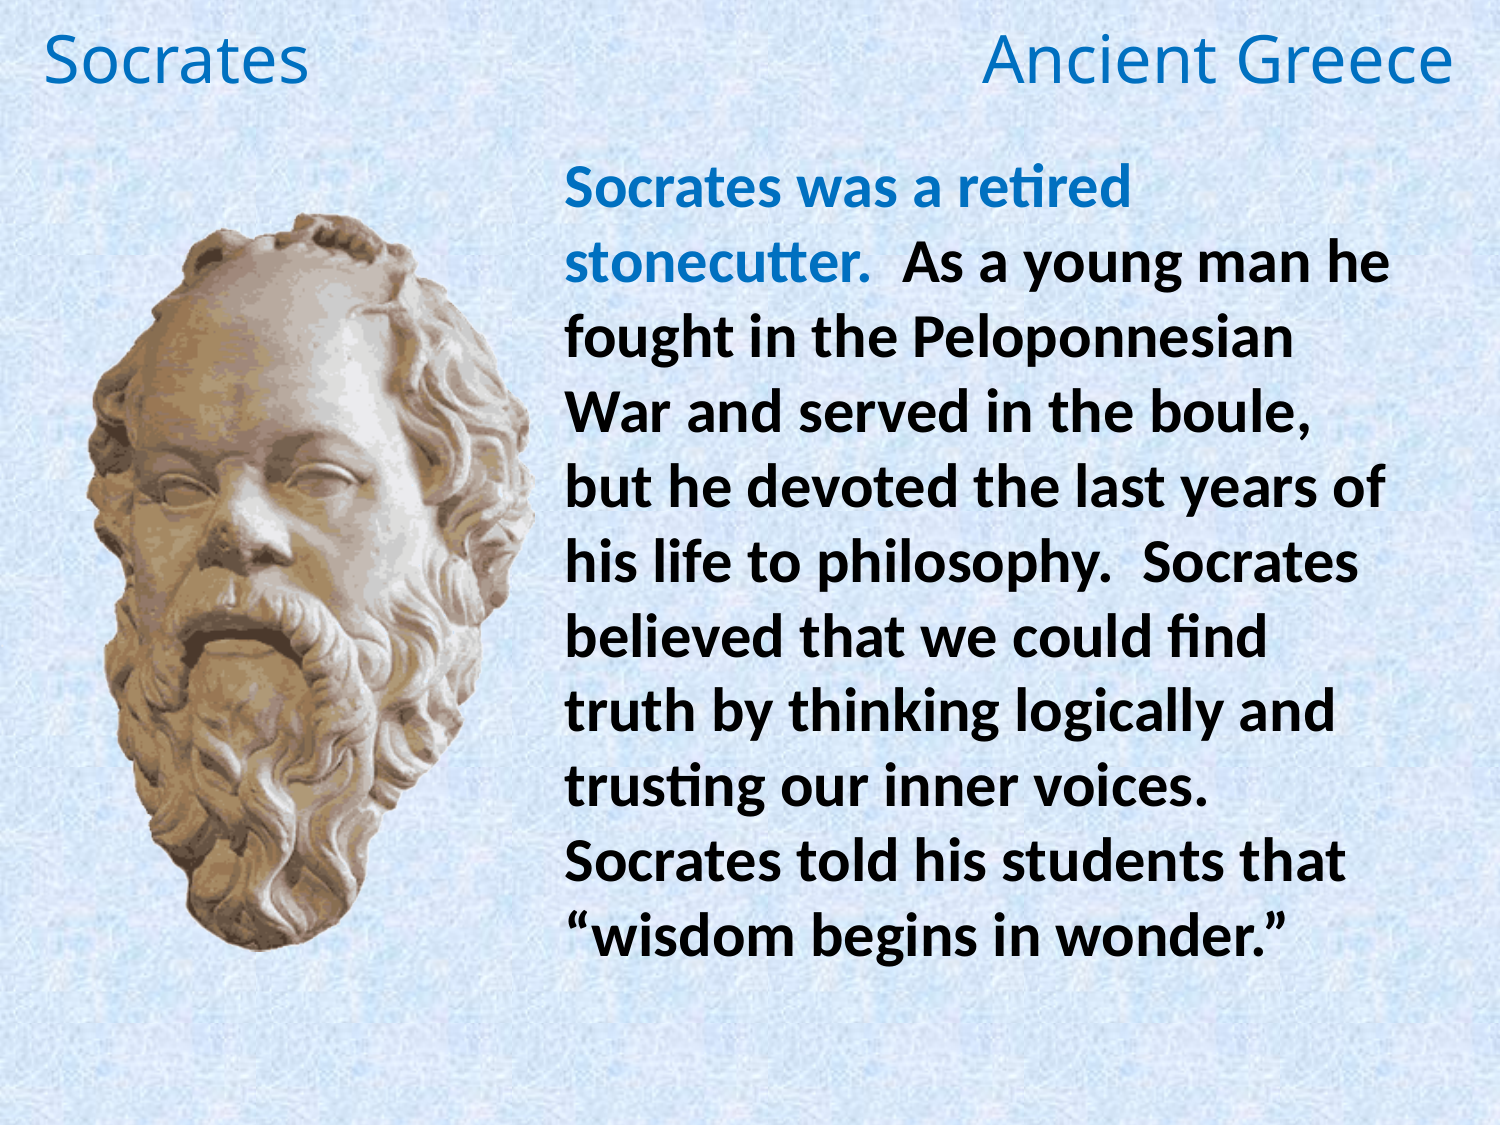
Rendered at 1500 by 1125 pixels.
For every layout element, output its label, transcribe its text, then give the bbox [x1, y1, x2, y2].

text_box Socrates was a retired stonecutter. As a young man he fought in the Peloponnesian War and served in the boule, but he devoted the last years of his life to philosophy. Socrates believed that we could find truth by thinking logically and trusting our inner voices. Socrates told his students that “wisdom begins in wonder.” [549, 137, 1425, 977]
text_box Socrates Ancient Greece [0, 0, 1500, 113]
picture [0, 113, 1500, 1125]
